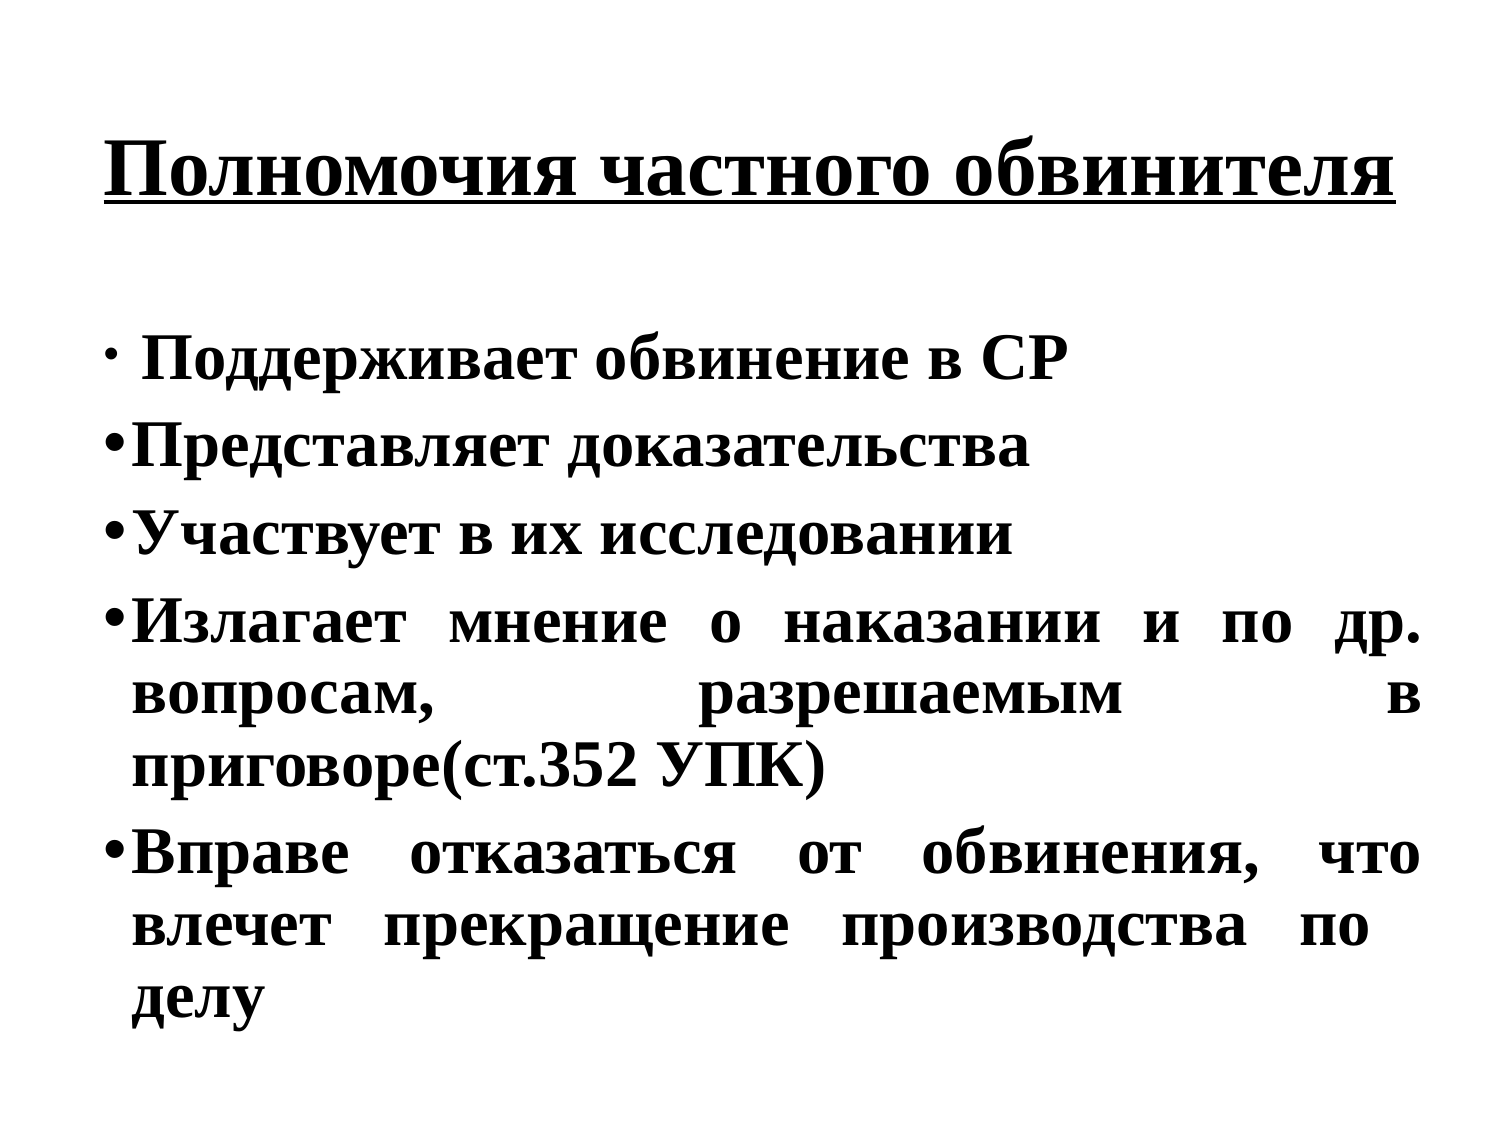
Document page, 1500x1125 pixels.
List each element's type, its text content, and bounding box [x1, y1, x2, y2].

title Полномочия частного обвинителя [75, 45, 1425, 291]
list Поддерживает обвинение в СР Представляет доказательства Участвует в их исследовании Излагает мнение о наказании и по др. вопросам, разрешаемым в приговоре(ст.352 УПК) Вправе отказаться от обвинения, что влечет прекращение производства по делу [88, 314, 1439, 1125]
